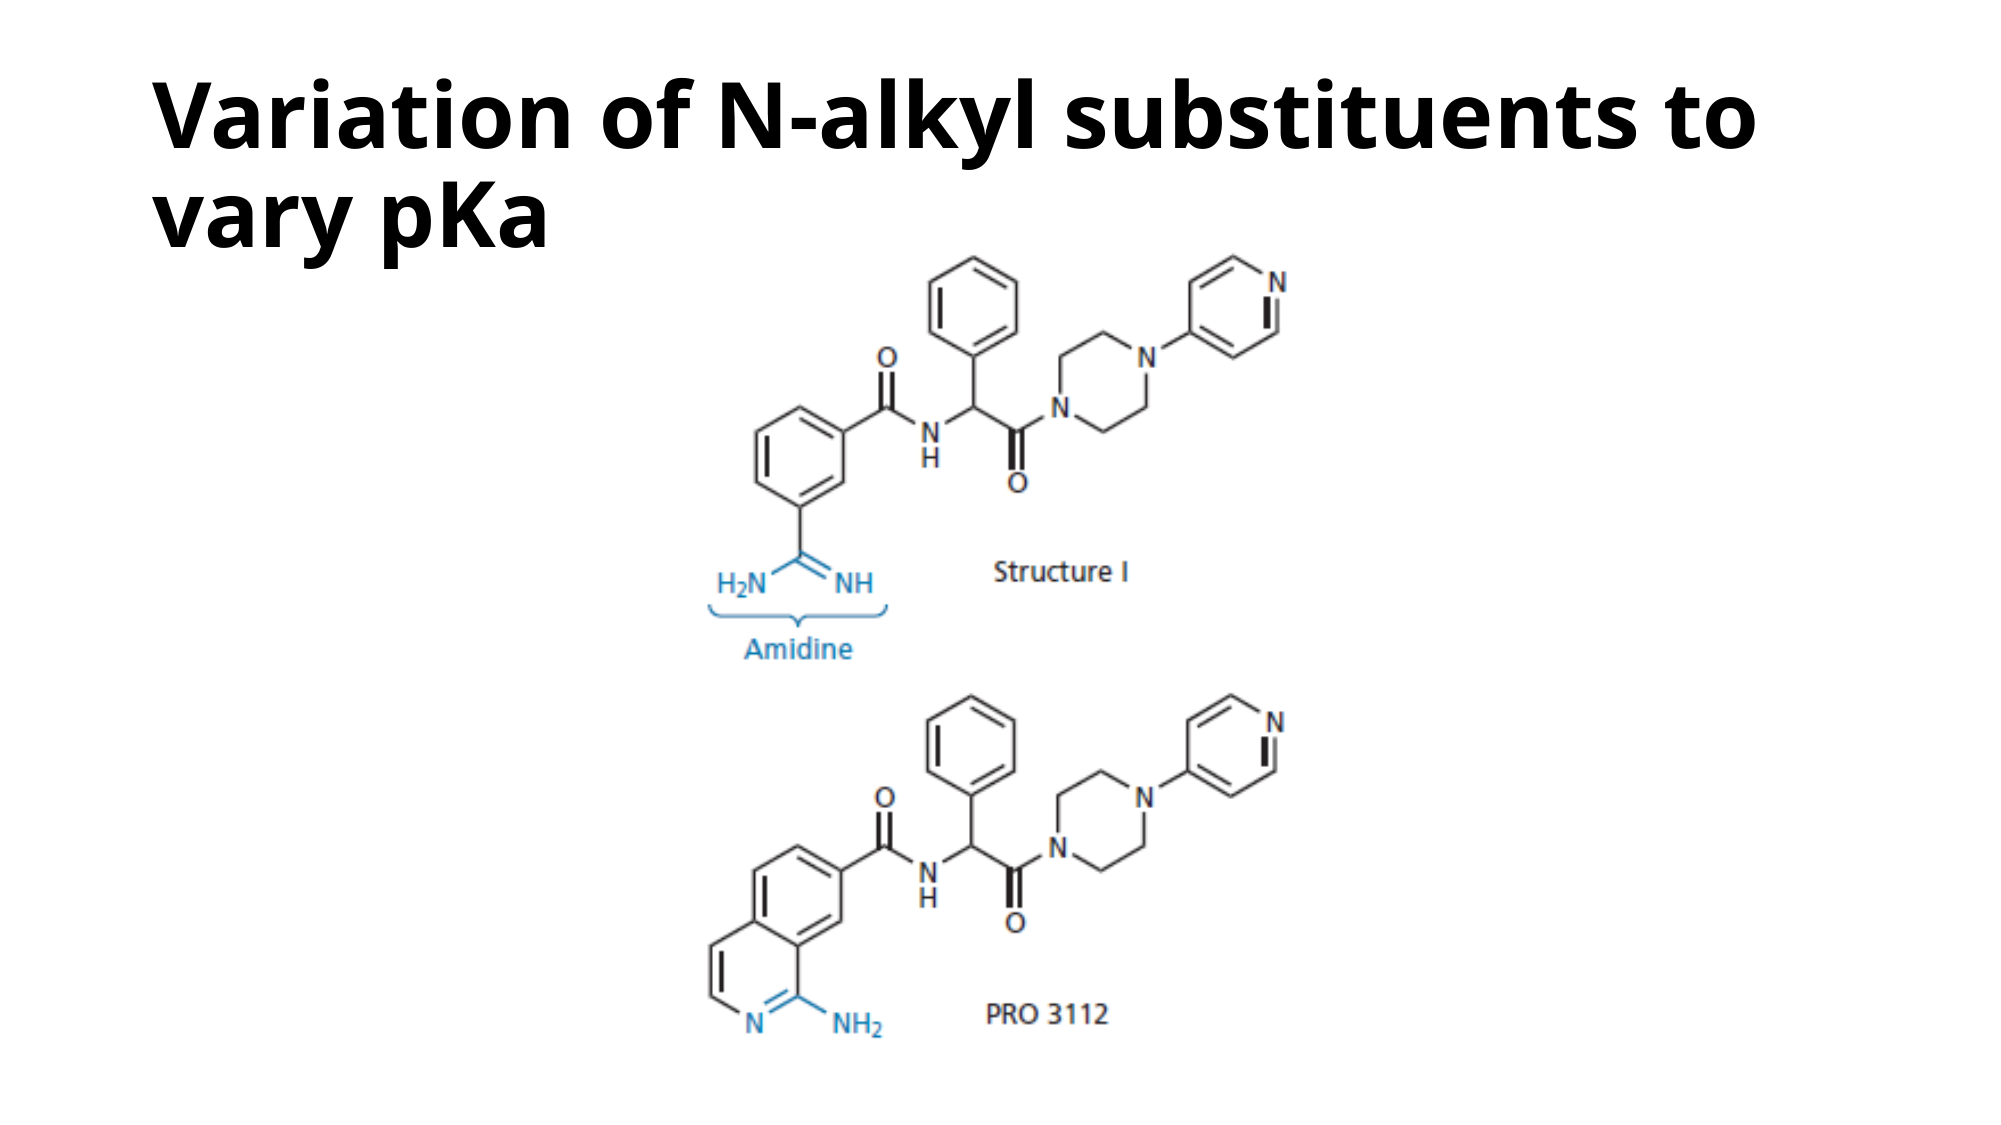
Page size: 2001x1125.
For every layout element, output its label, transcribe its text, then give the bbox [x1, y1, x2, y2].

title Variation of N-alkyl substituents to vary pKa [137, 59, 1863, 278]
picture [672, 222, 1328, 1052]
